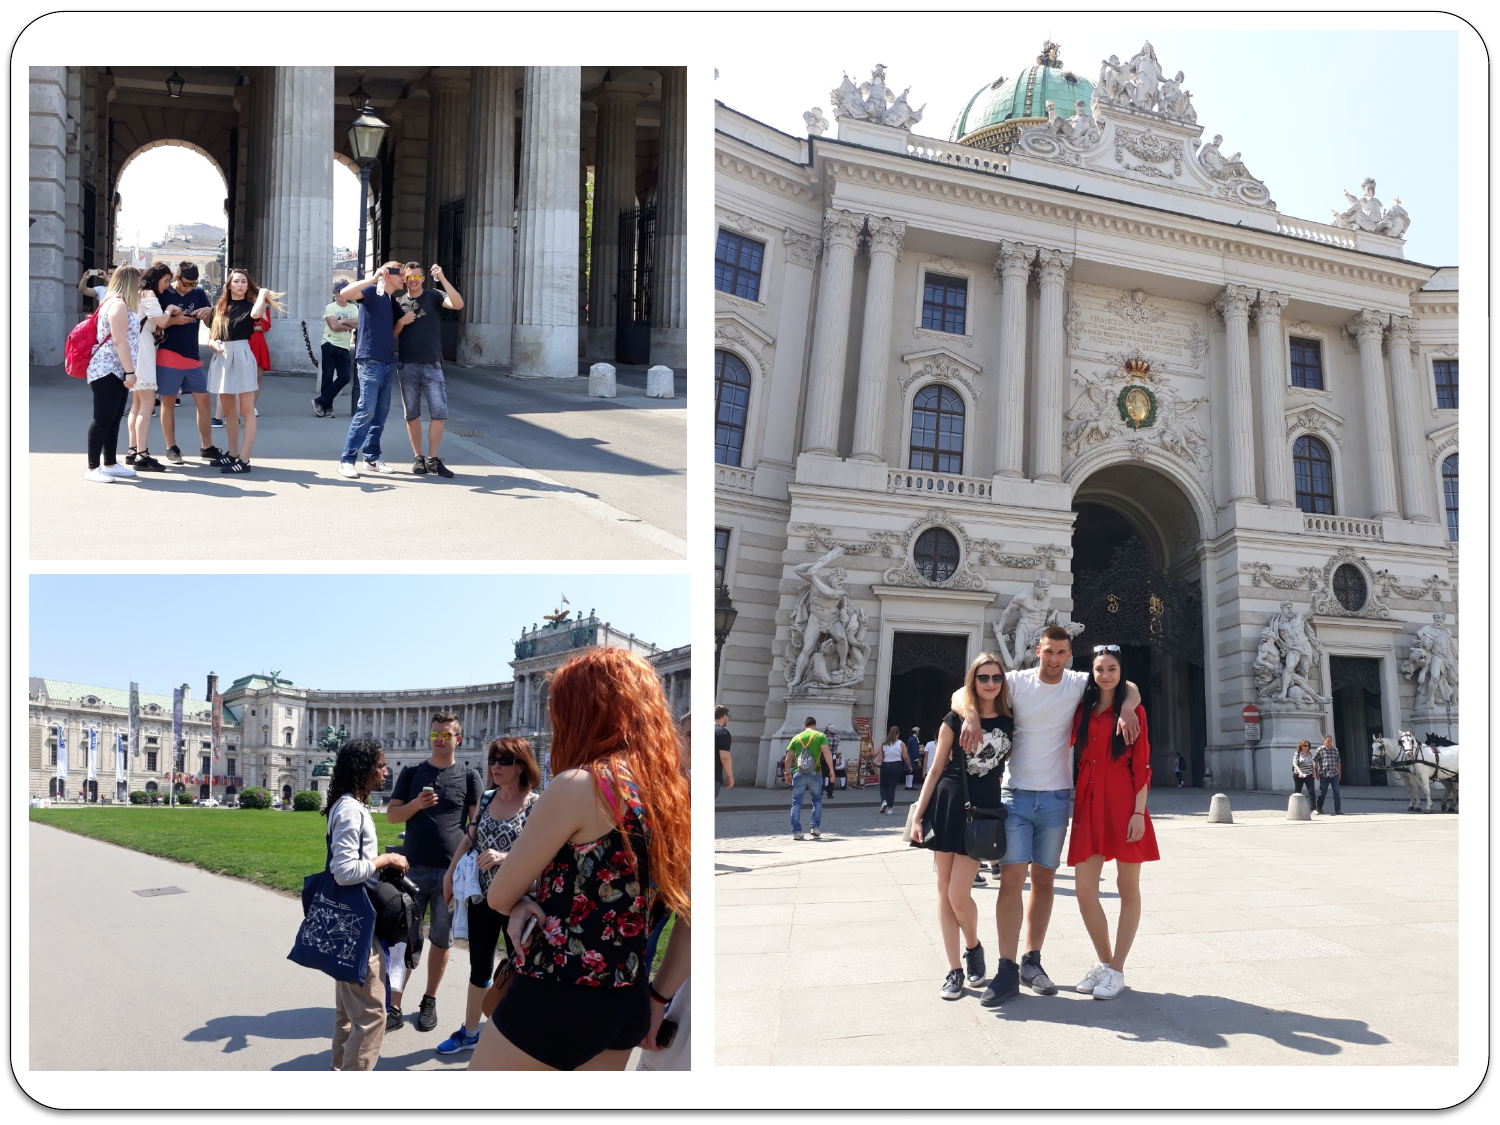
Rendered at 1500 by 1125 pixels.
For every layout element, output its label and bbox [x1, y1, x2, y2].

picture [714, 30, 1459, 1067]
list [29, 66, 688, 560]
picture [29, 574, 692, 1071]
